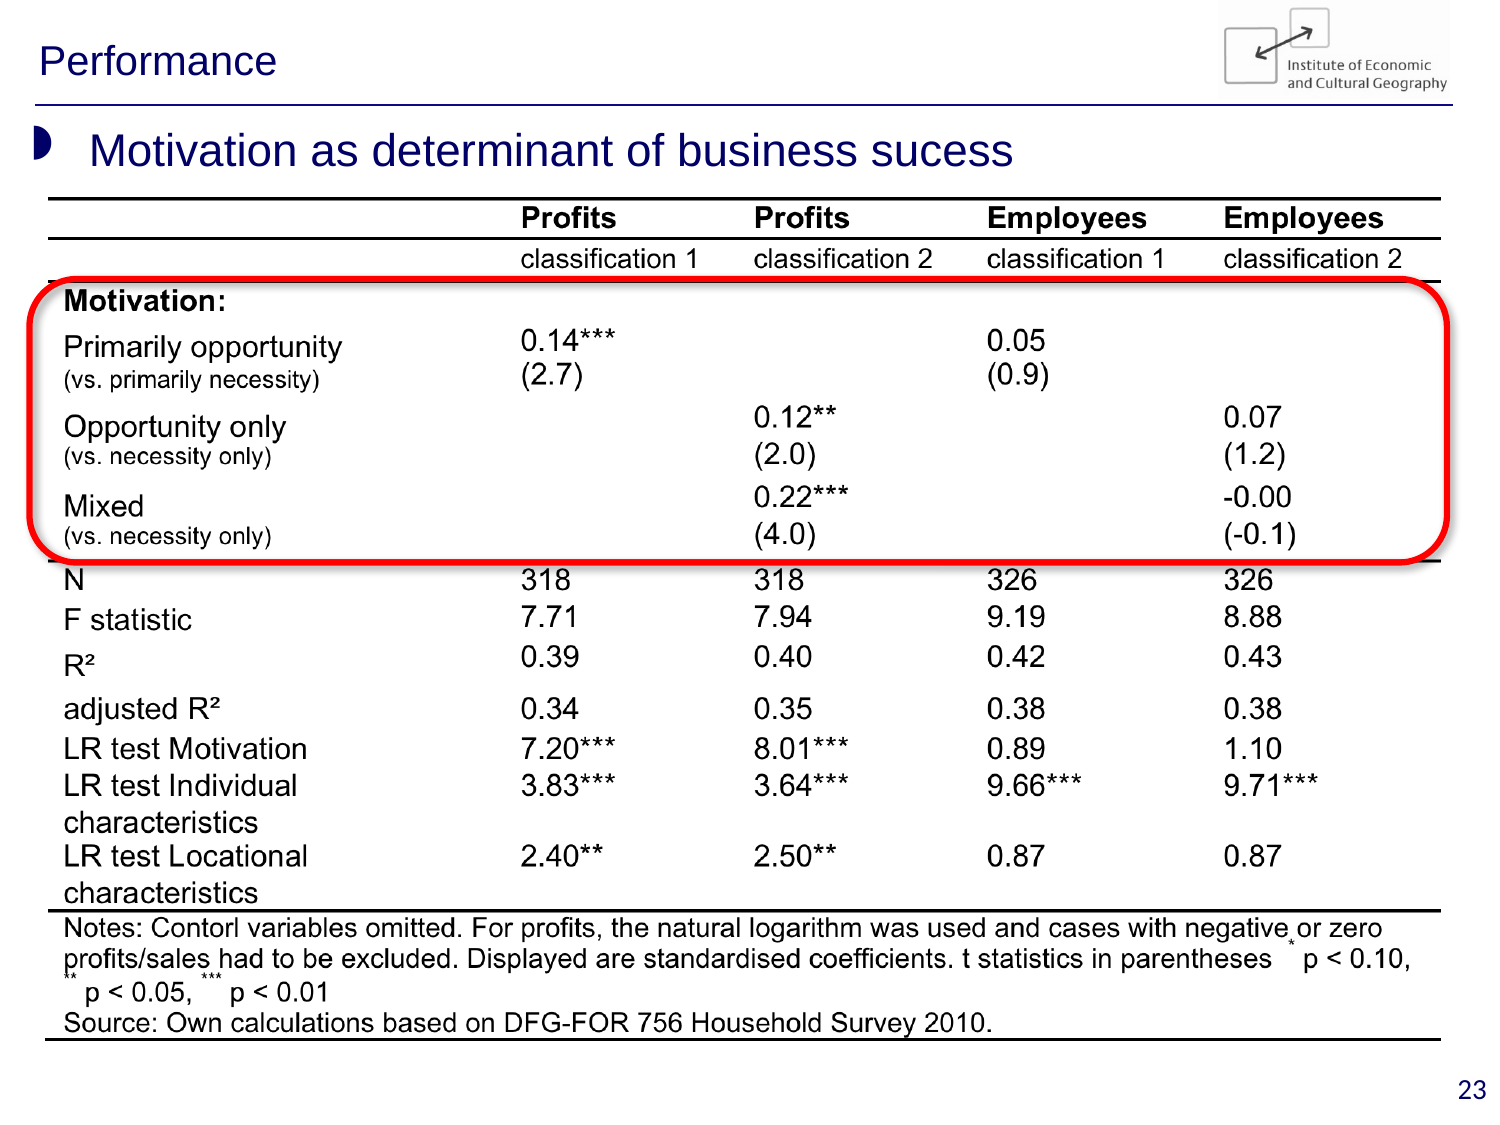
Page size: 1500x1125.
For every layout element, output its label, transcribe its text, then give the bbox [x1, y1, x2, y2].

list Motivation as determinant of business sucess [17, 113, 1460, 1005]
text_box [29, 196, 1460, 1125]
title Performance [23, 23, 1374, 94]
